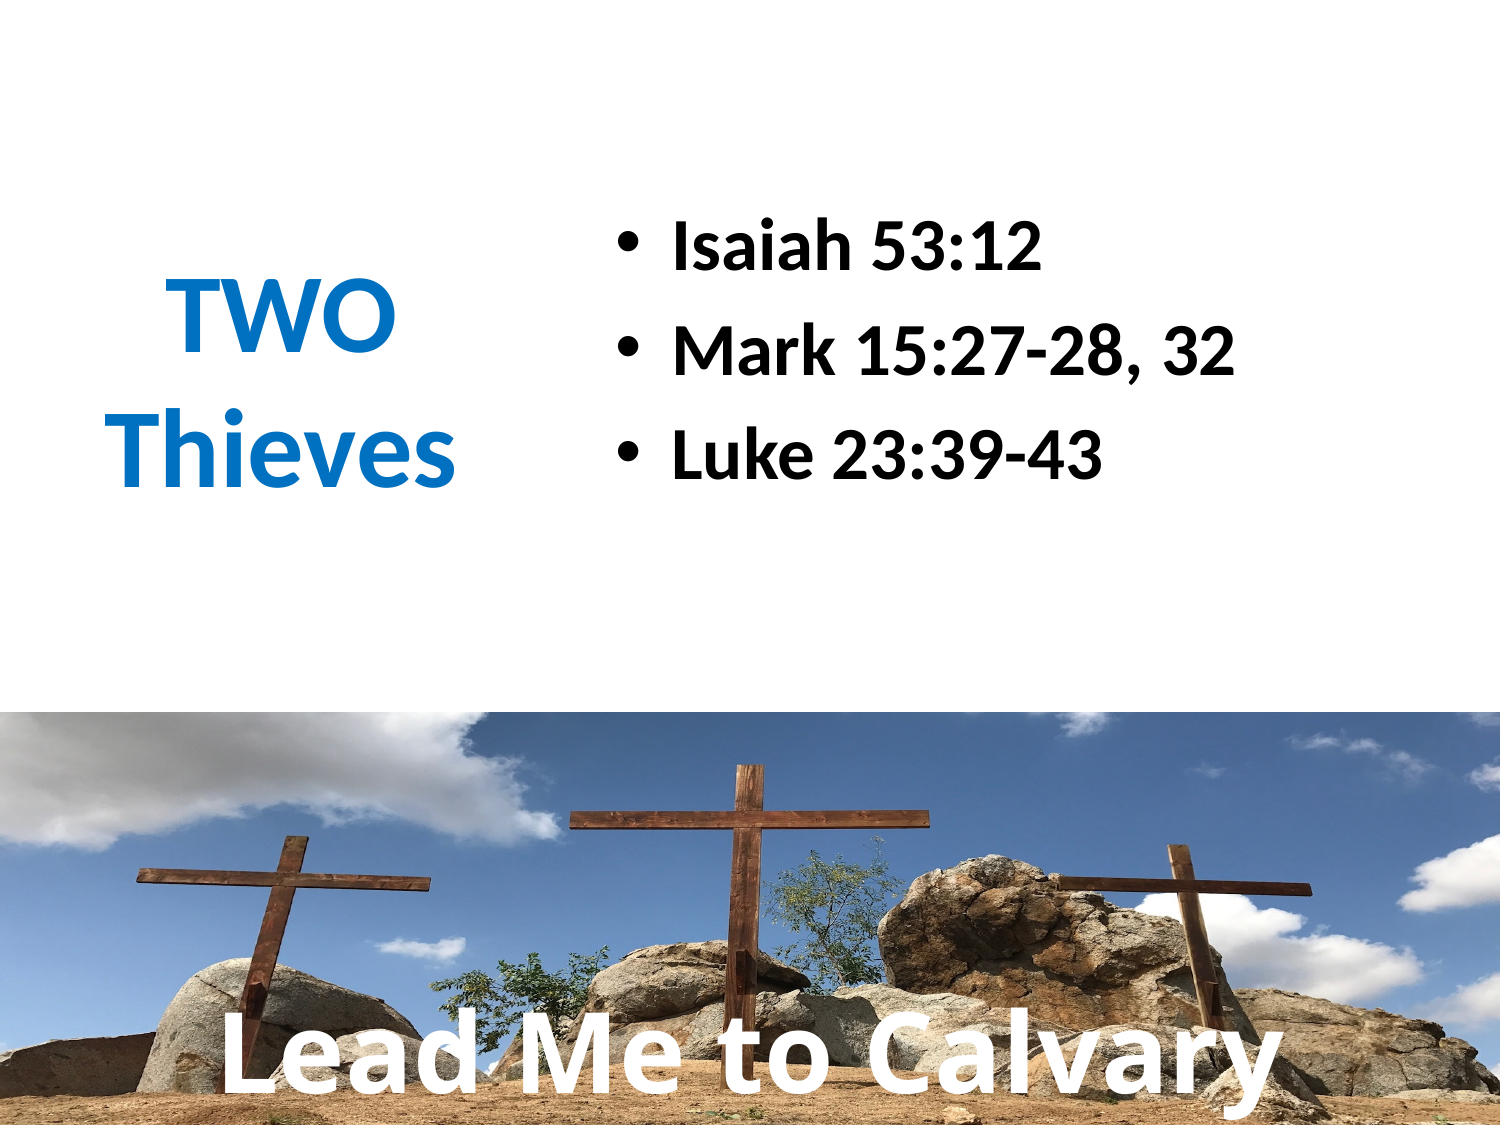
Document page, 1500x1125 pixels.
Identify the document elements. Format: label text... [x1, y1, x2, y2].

picture [0, 712, 1500, 1125]
list Isaiah 53:12 Mark 15:27-28, 32 Luke 23:39-43 [600, 187, 1425, 563]
title TWO Thieves [37, 112, 525, 638]
